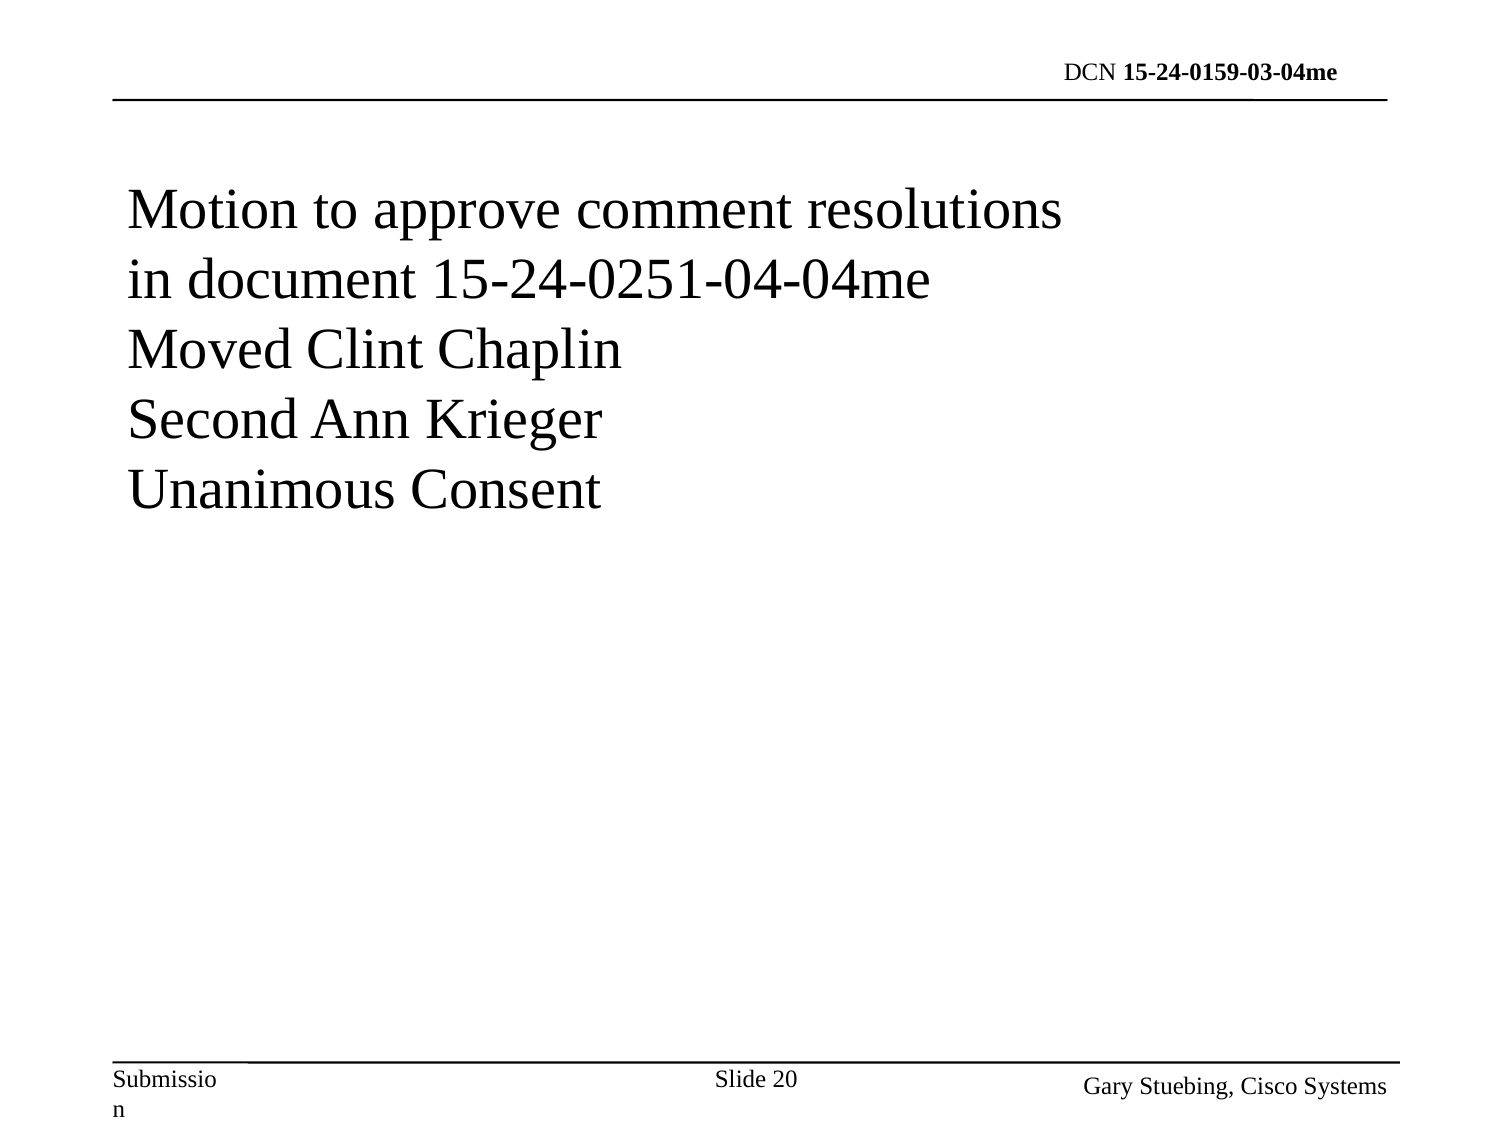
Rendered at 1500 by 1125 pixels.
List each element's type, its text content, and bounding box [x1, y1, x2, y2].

slide_number Slide 20 [712, 1062, 800, 1093]
text_box Motion to approve comment resolutions in document 15-24-0251-04-04me Moved Clint Chaplin Second Ann Krieger Unanimous Consent [112, 162, 1125, 528]
